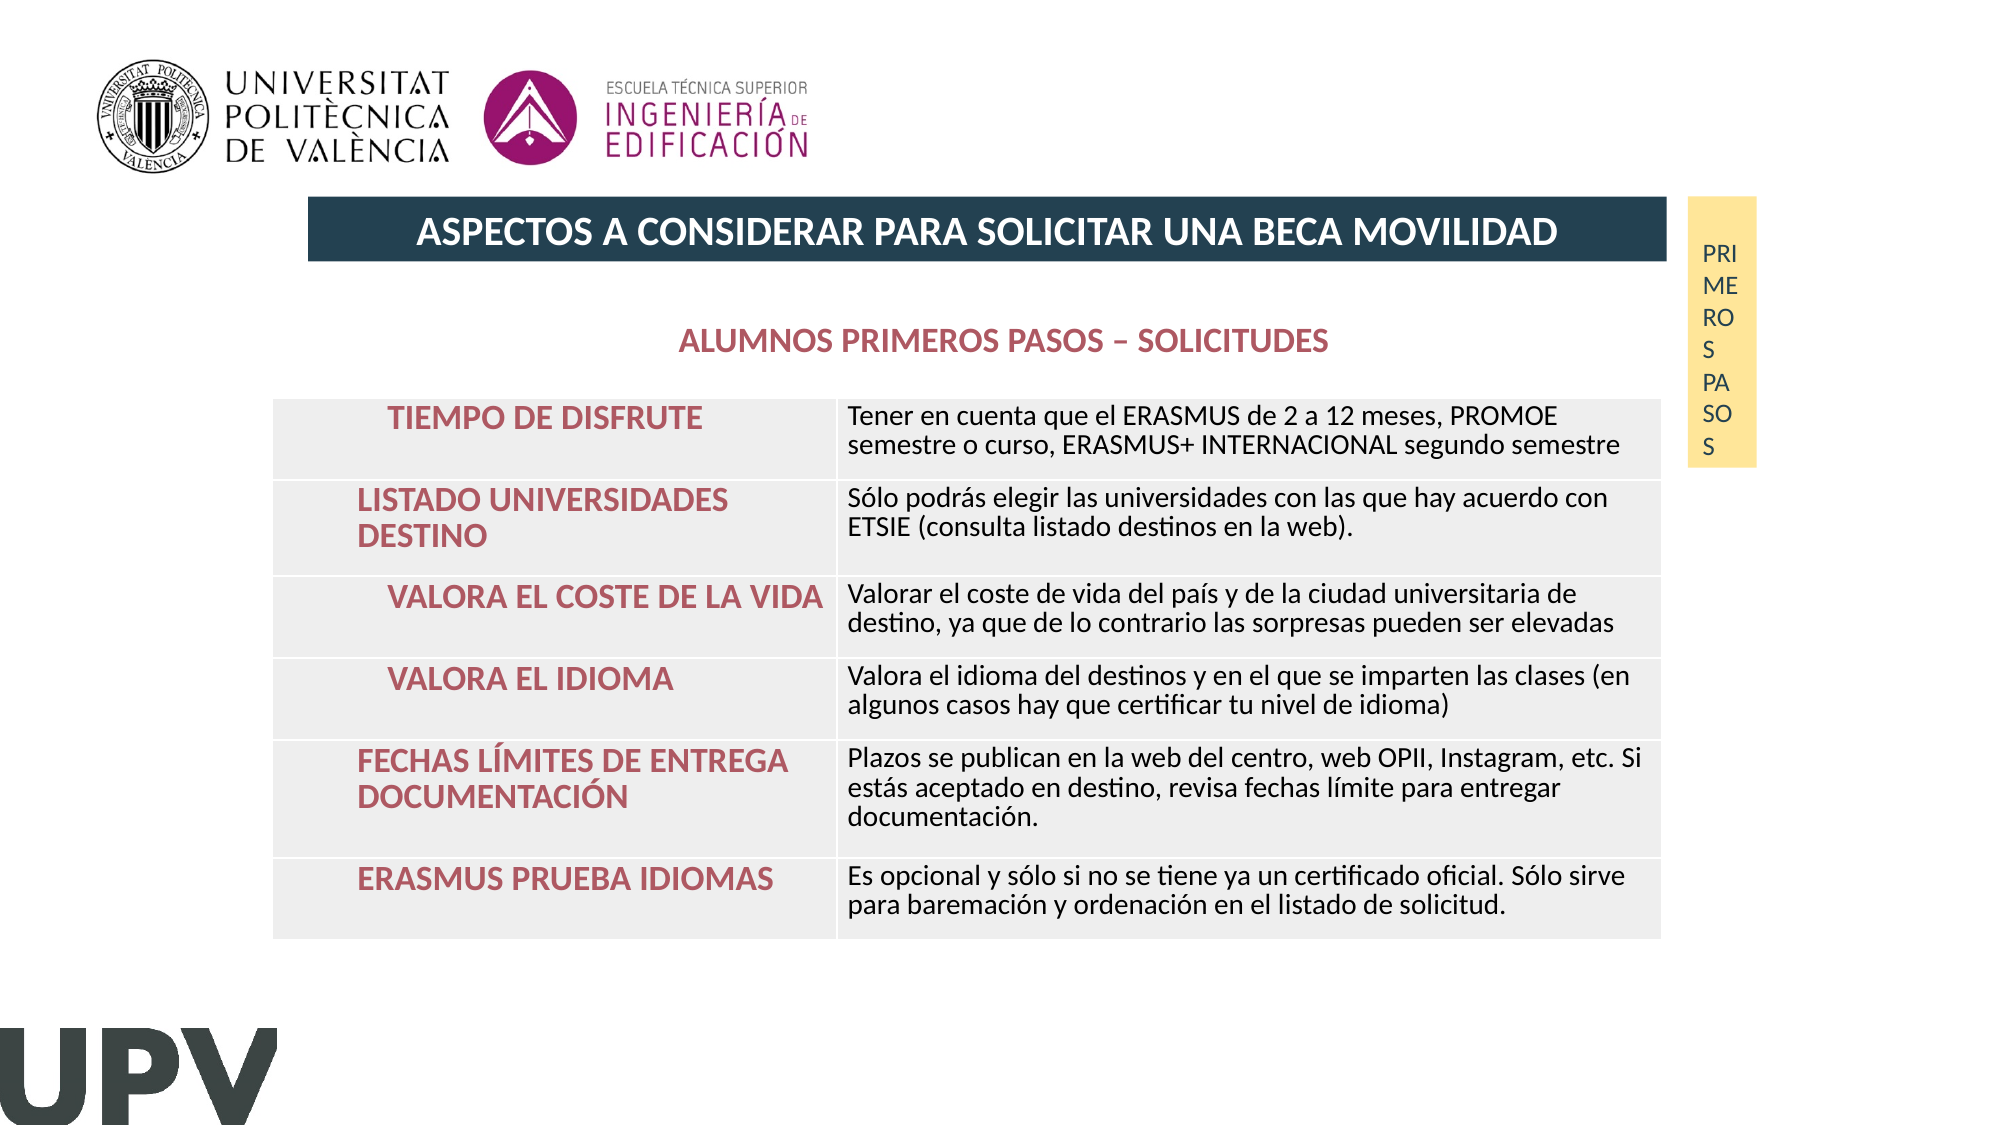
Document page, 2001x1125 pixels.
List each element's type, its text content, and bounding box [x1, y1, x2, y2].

table_cell ERASMUS PRUEBA IDIOMAS [273, 859, 836, 939]
picture [96, 57, 821, 180]
text_box PRIMEROS PASOS [1687, 196, 1757, 468]
table_cell FECHAS LÍMITES DE ENTREGA DOCUMENTACIÓN [273, 741, 836, 857]
table_cell Valora el idioma del destinos y en el que se imparten las clases (en algunos casos hay que certificar tu nivel de idioma) [838, 659, 1661, 739]
table_cell Sólo podrás elegir las universidades con las que hay acuerdo con ETSIE (consulta listado destinos en la web). [838, 481, 1661, 575]
picture [0, 1028, 277, 1125]
table_header TIEMPO DE DISFRUTE [273, 399, 836, 479]
table_cell Es opcional y sólo si no se tiene ya un certificado oficial. Sólo sirve para baremación y ordenación en el listado de solicitud. [838, 859, 1661, 939]
table_cell Valorar el coste de vida del país y de la ciudad universitaria de destino, ya que de lo contrario las sorpresas pueden ser elevadas [838, 577, 1661, 657]
table_cell VALORA EL IDIOMA [273, 659, 836, 739]
table_cell VALORA EL COSTE DE LA VIDA [273, 577, 836, 657]
text_box ALUMNOS PRIMEROS PASOS – SOLICITUDES [271, 309, 1663, 368]
table_cell Plazos se publican en la web del centro, web OPII, Instagram, etc. Si estás aceptado en destino, revisa fechas límite para entregar documentación. [838, 741, 1661, 857]
table_cell LISTADO UNIVERSIDADES DESTINO [273, 481, 836, 575]
table_header Tener en cuenta que el ERASMUS de 2 a 12 meses, PROMOE semestre o curso, ERASMUS+ INTERNACIONAL segundo semestre [838, 399, 1661, 479]
text_box ASPECTOS A CONSIDERAR PARA SOLICITAR UNA BECA MOVILIDAD [308, 196, 1667, 262]
